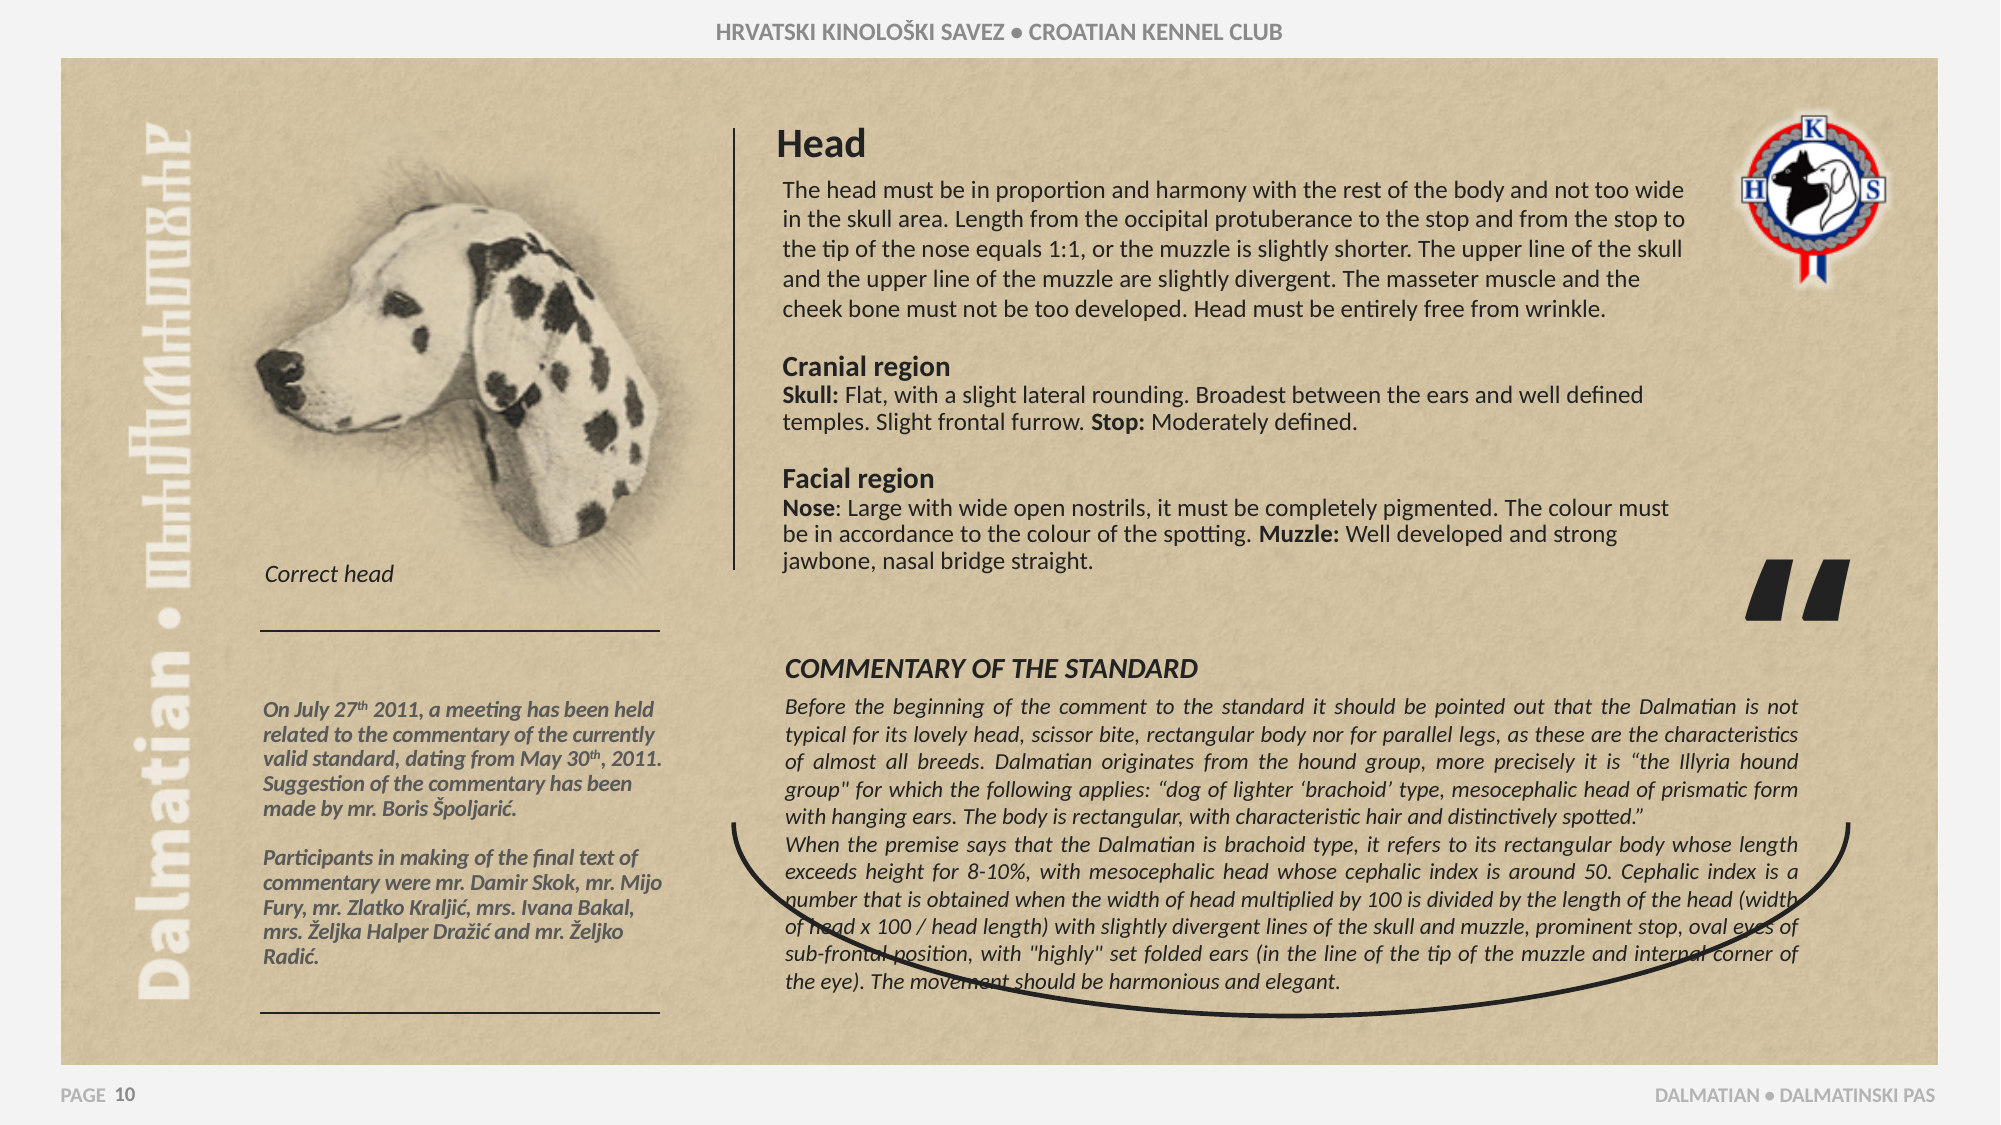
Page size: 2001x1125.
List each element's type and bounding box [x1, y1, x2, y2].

picture [0, 58, 1938, 1065]
